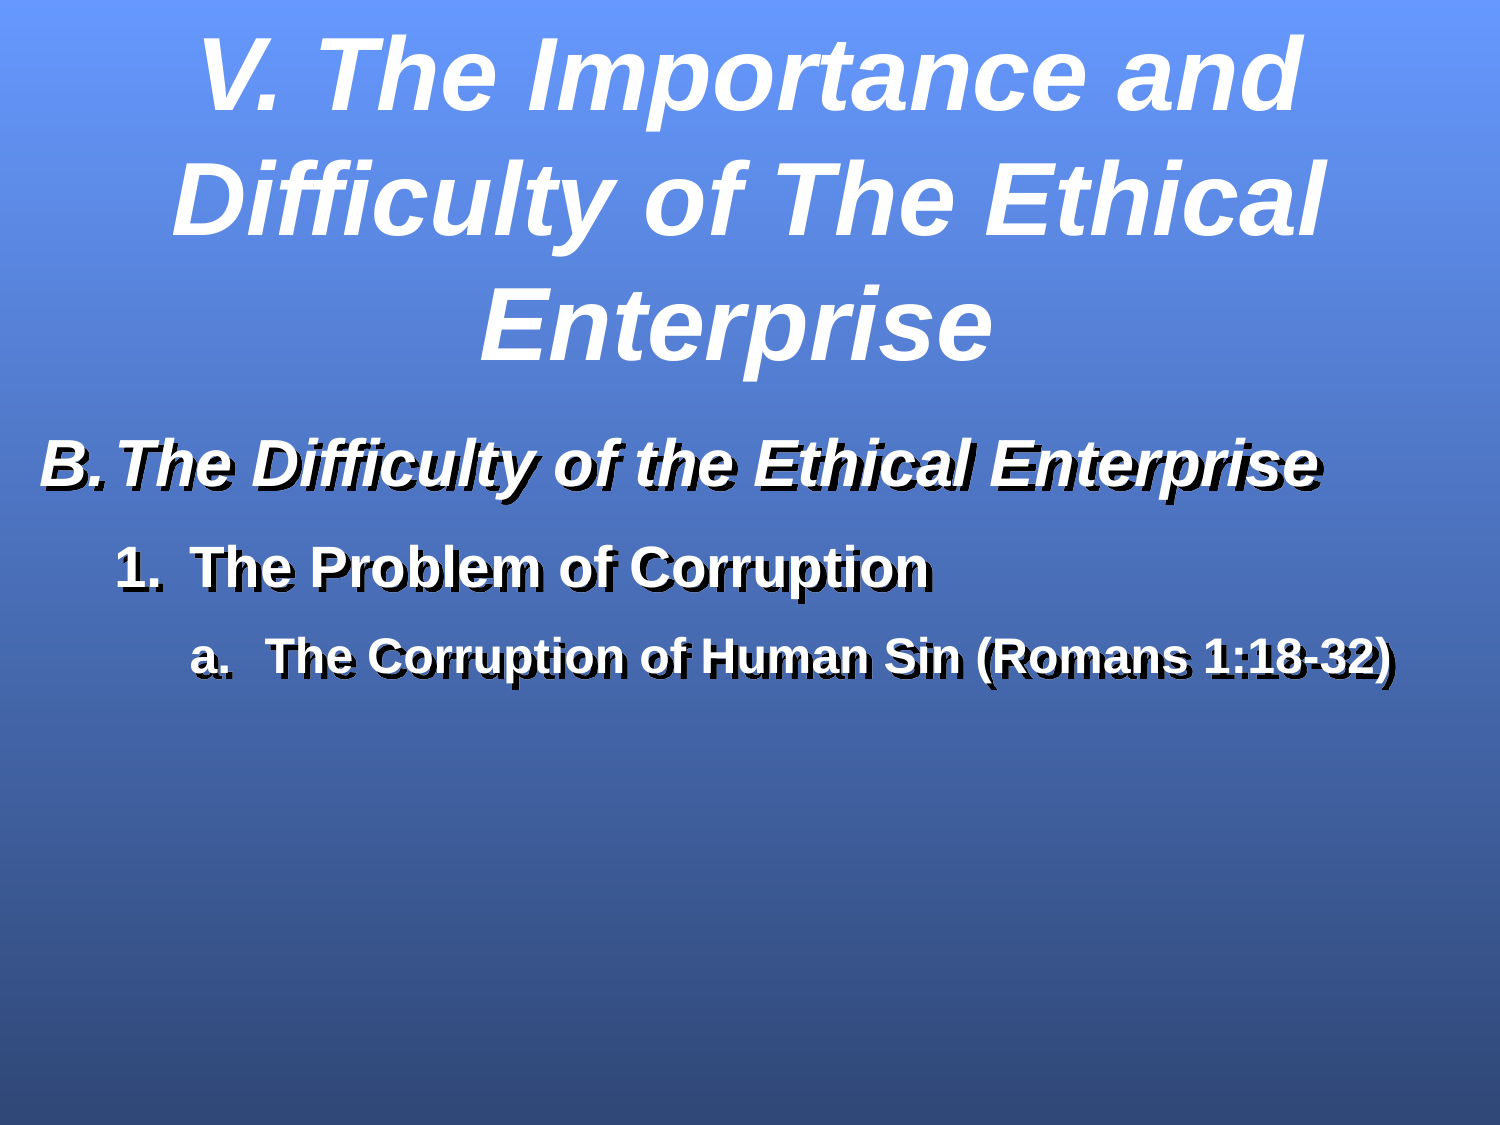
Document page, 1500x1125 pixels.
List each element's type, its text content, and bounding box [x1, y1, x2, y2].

text_box The Difficulty of the Ethical Enterprise The Problem of Corruption The Corruption of Human Sin (Romans 1:18-32) [24, 412, 1463, 692]
text_box V. The Importance and Difficulty of The Ethical Enterprise [0, 0, 1500, 388]
